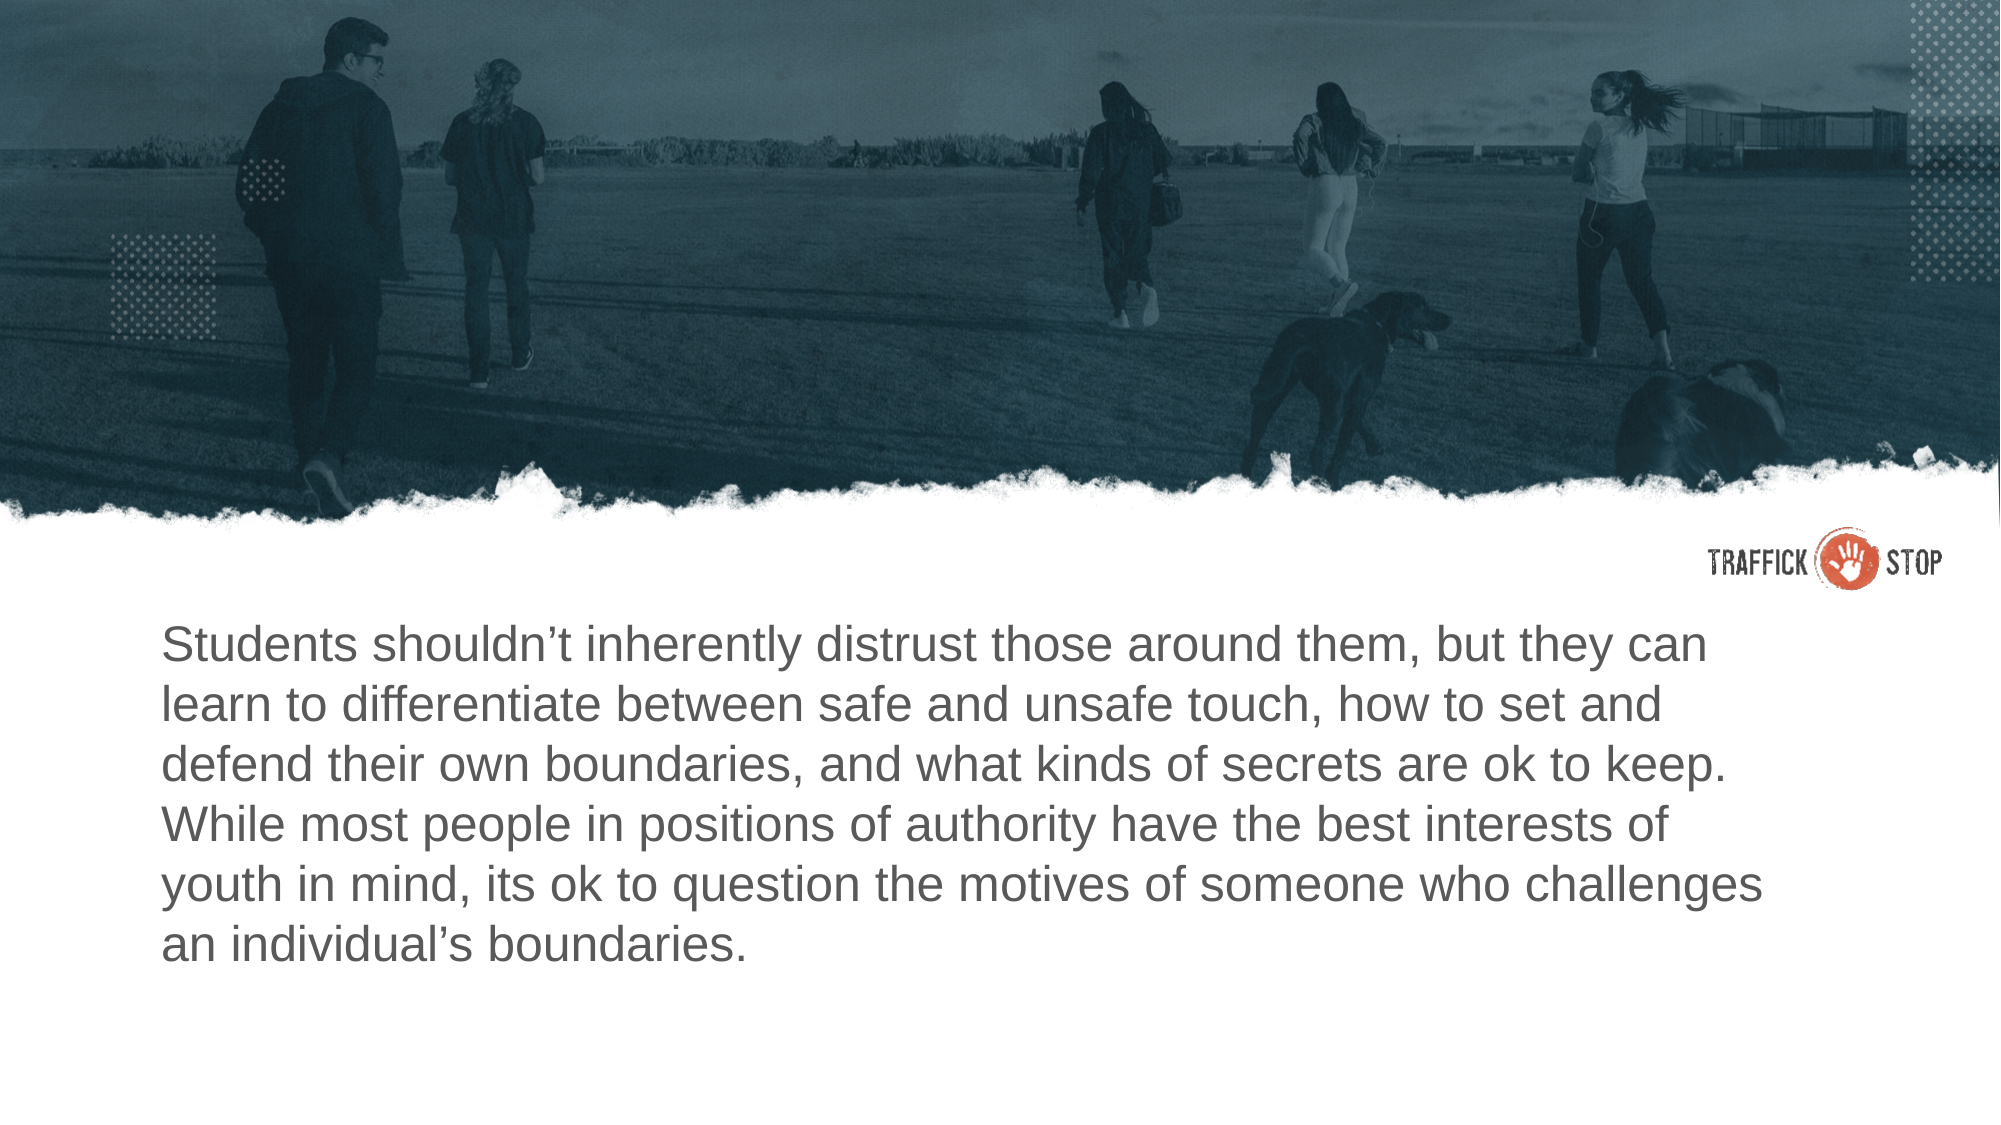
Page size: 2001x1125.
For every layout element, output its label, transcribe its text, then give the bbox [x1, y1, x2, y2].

picture [0, 0, 2000, 611]
text_box Students shouldn’t inherently distrust those around them, but they can learn to differentiate between safe and unsafe touch, how to set and defend their own boundaries, and what kinds of secrets are ok to keep. While most people in positions of authority have the best interests of youth in mind, its ok to question the motives of someone who challenges an individual’s boundaries. [160, 611, 1776, 972]
